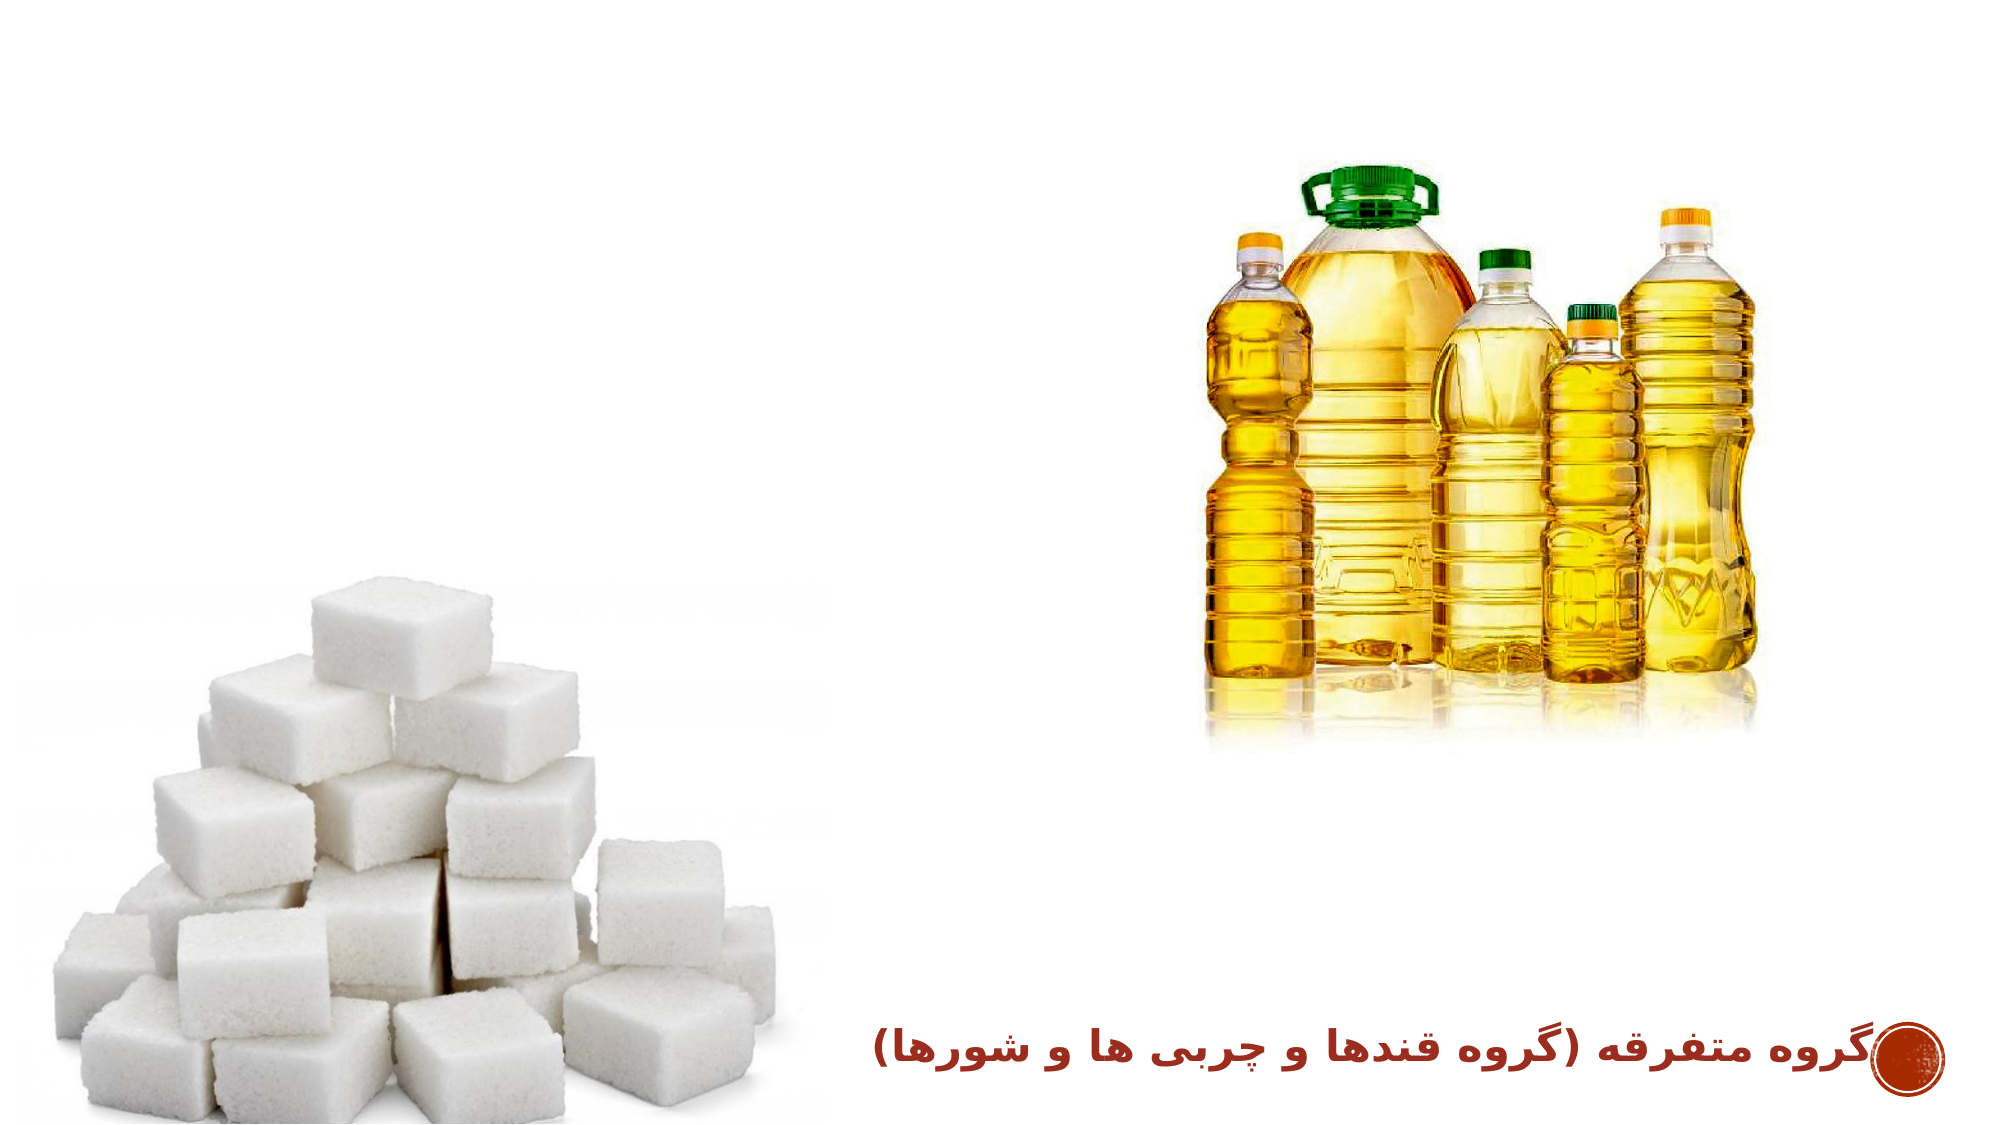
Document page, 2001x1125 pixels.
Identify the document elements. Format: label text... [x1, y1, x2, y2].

picture [17, 561, 826, 1124]
picture [1021, 119, 1920, 754]
list گروه متفرقه (گروه قندها و چربی ها و شورها) [827, 1016, 1920, 1113]
